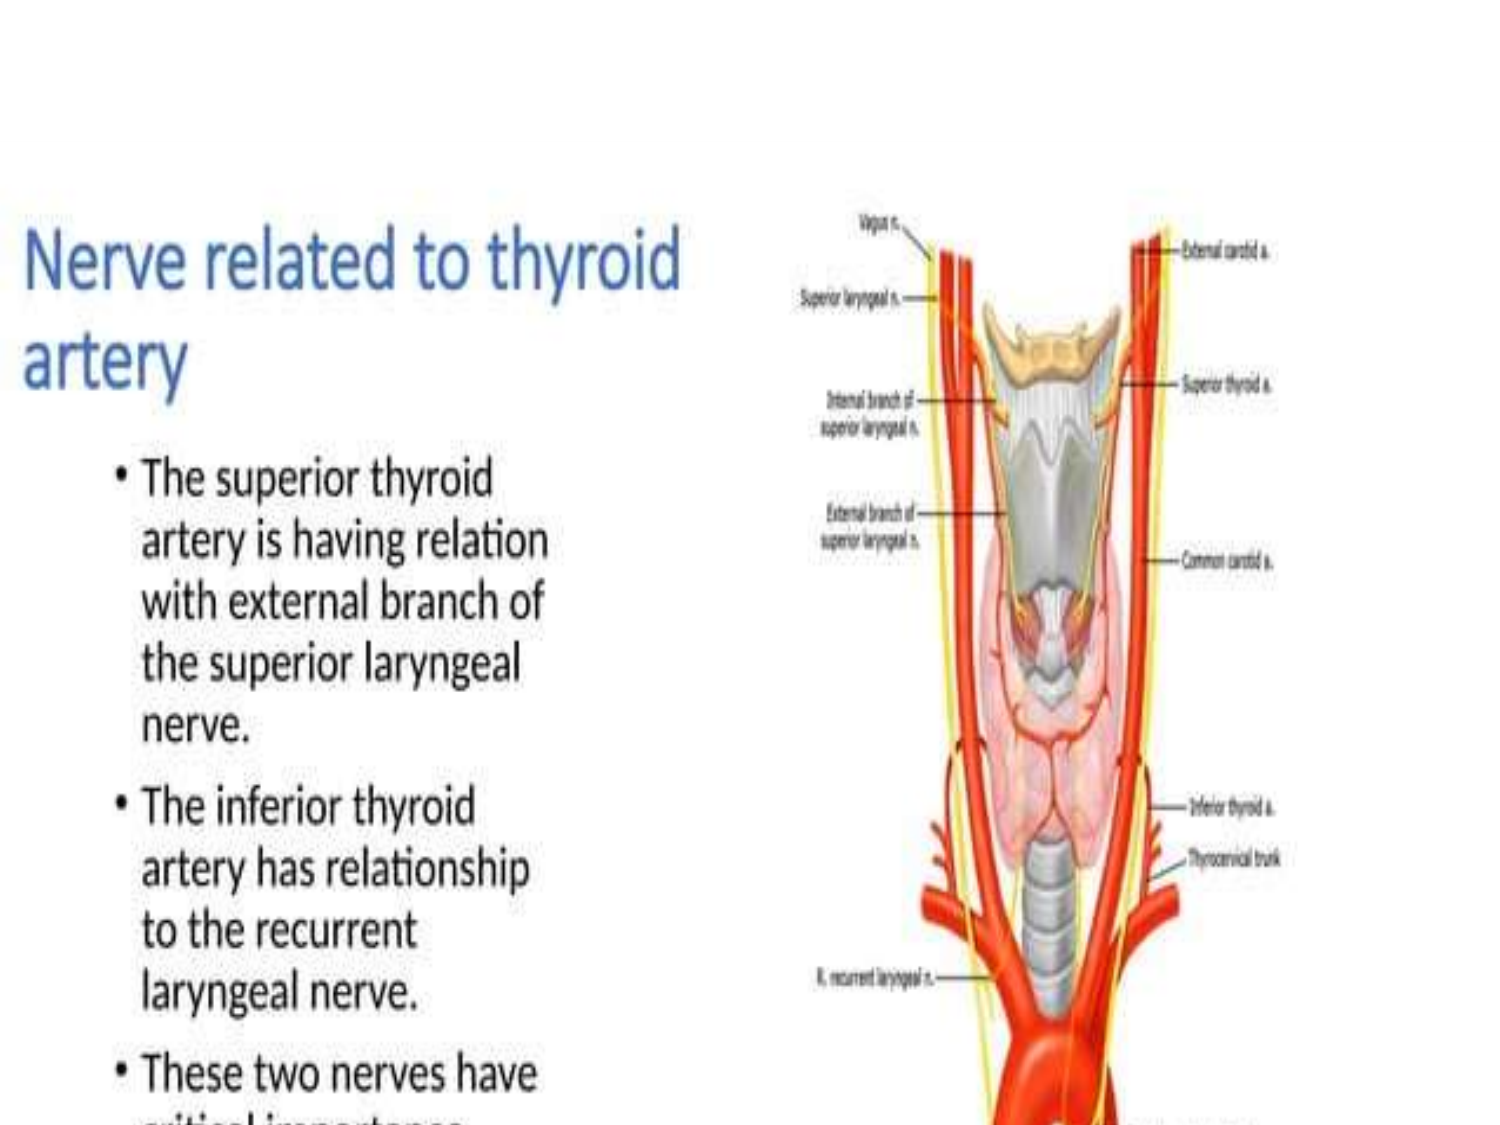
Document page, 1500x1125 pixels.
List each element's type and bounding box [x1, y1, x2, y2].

picture [0, 139, 1500, 1125]
